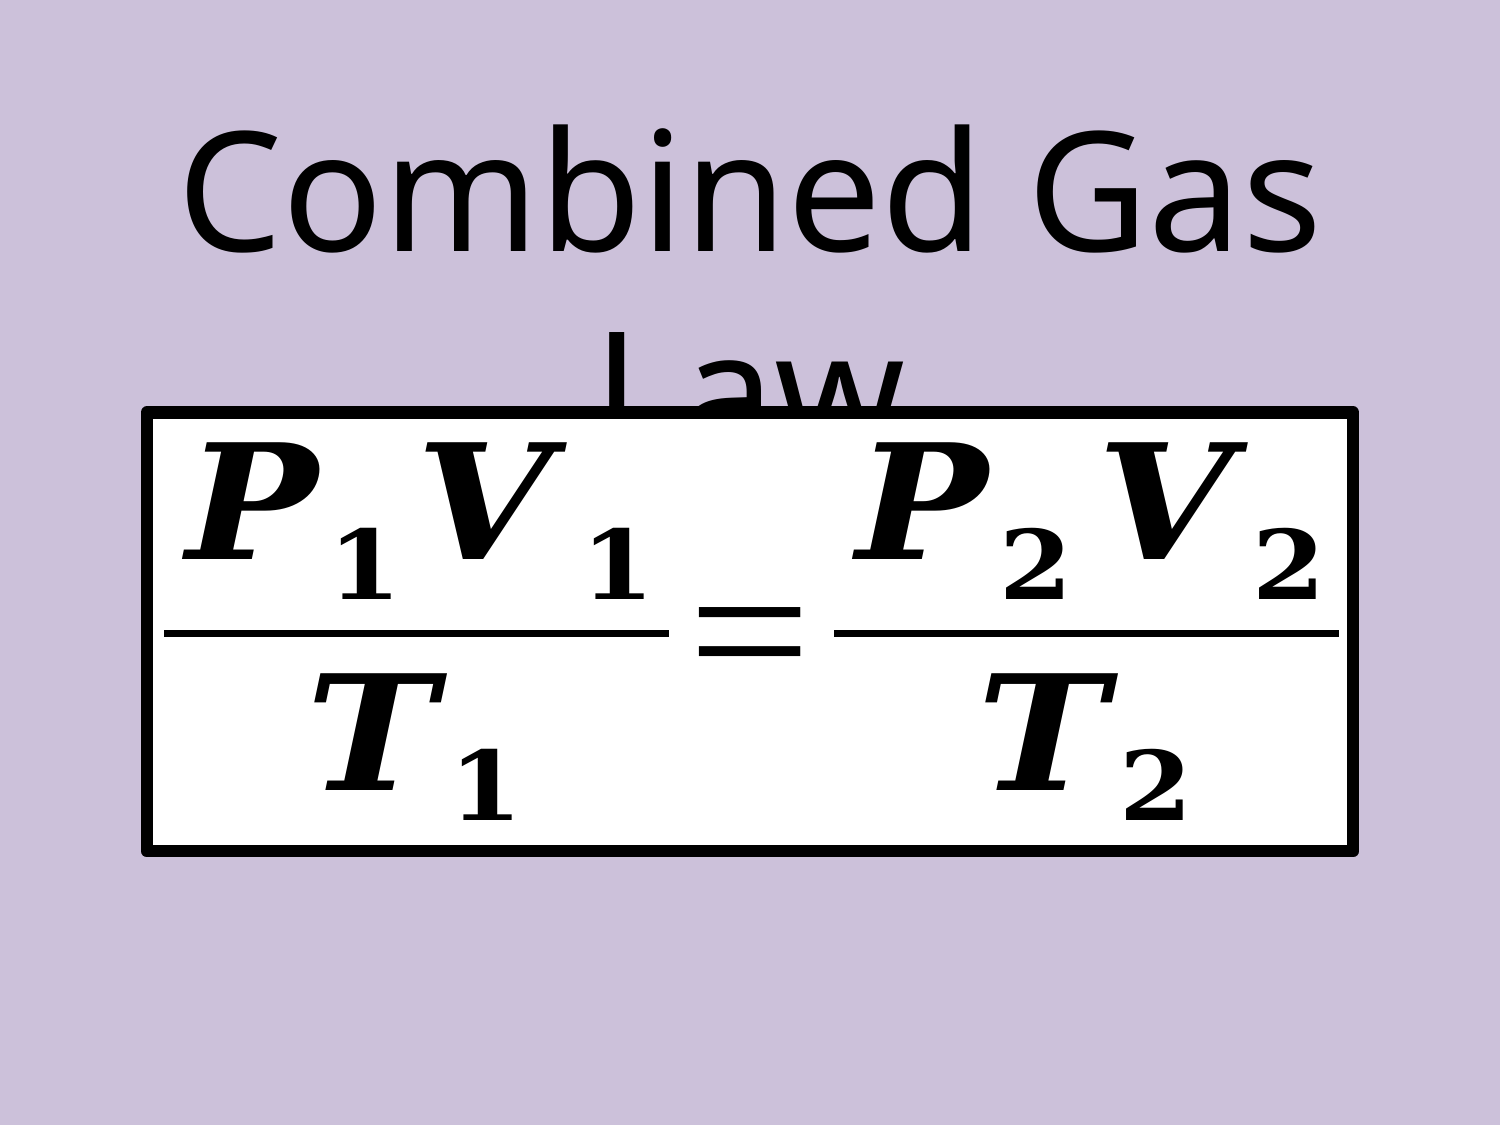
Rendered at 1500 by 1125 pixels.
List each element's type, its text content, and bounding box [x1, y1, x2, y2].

title Combined Gas Law [112, 159, 1388, 410]
